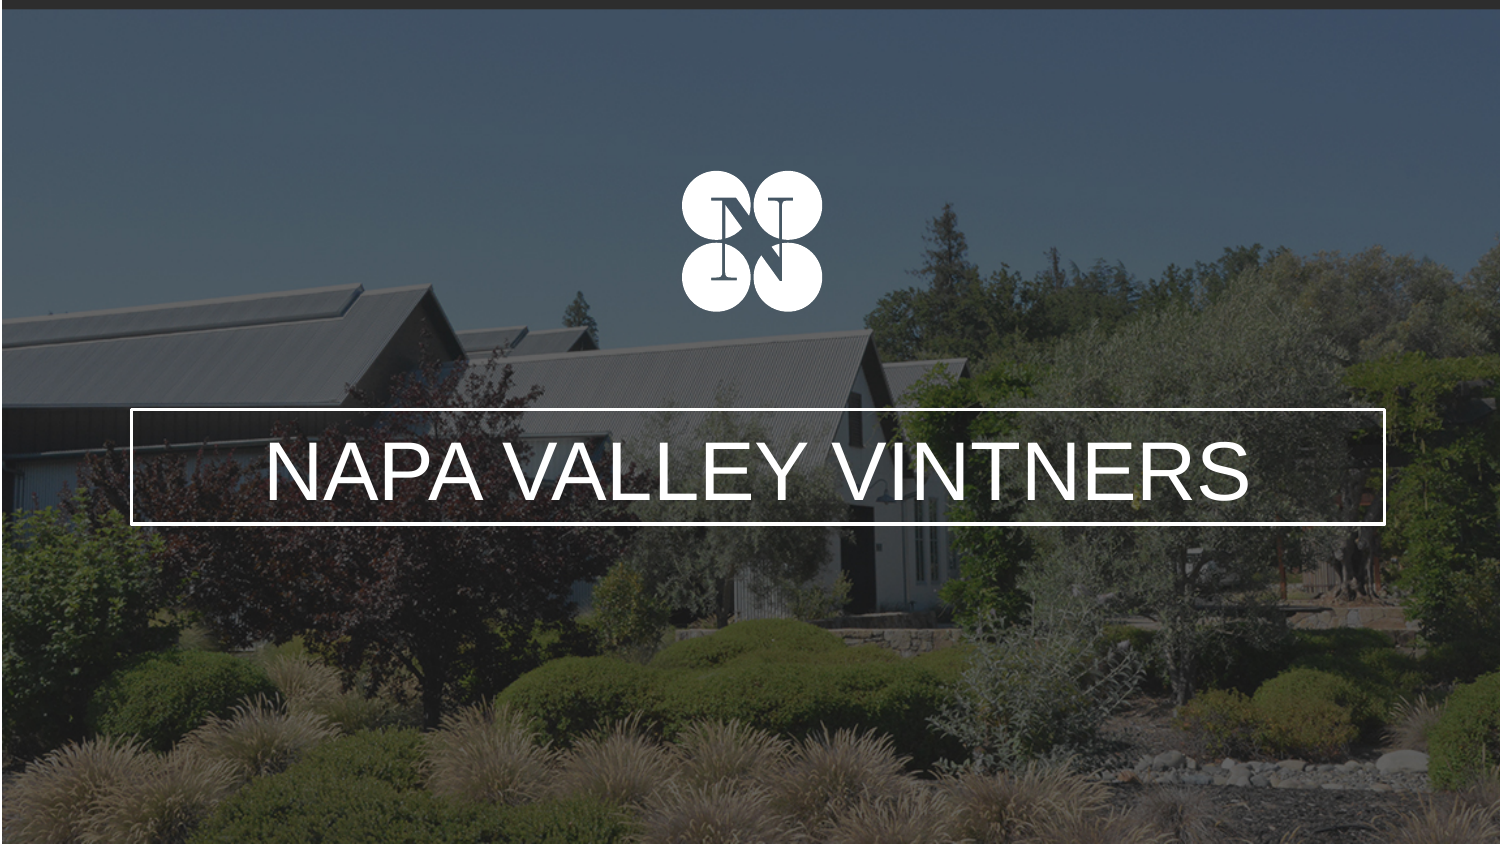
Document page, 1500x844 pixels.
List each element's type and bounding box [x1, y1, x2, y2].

text_box [681, 170, 823, 312]
picture [1, 0, 1500, 844]
